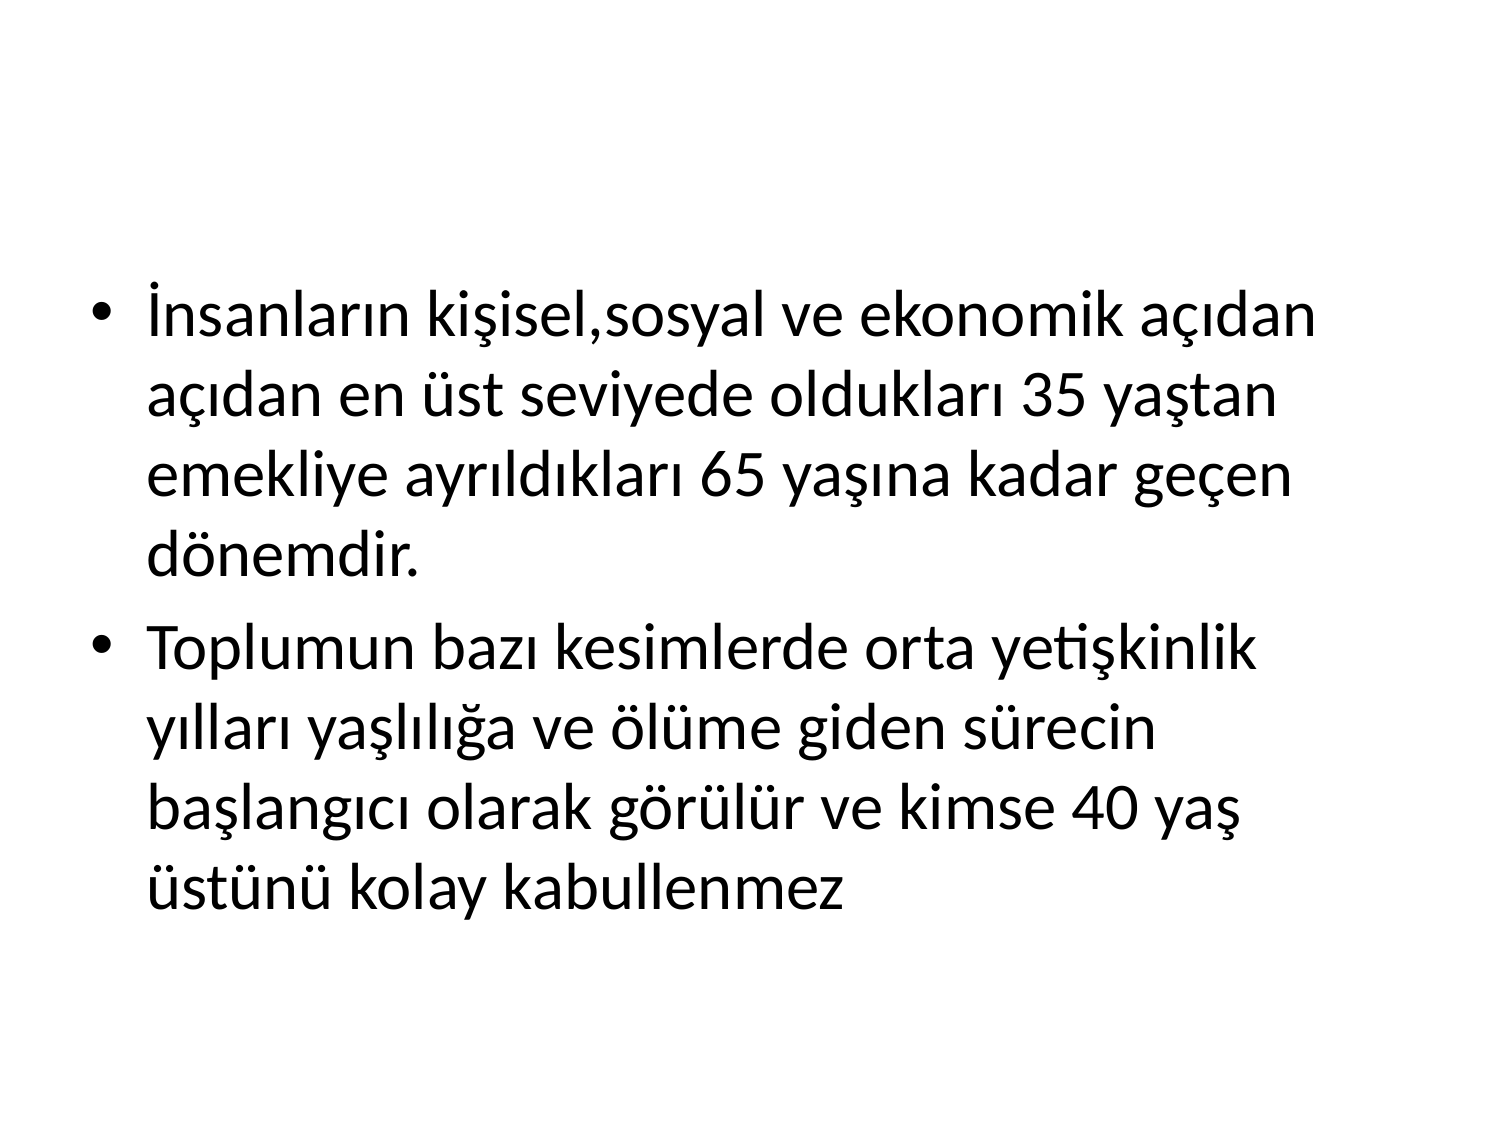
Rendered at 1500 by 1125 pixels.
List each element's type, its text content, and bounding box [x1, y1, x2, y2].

list İnsanların kişisel,sosyal ve ekonomik açıdan açıdan en üst seviyede oldukları 35 yaştan emekliye ayrıldıkları 65 yaşına kadar geçen dönemdir. Toplumun bazı kesimlerde orta yetişkinlik yılları yaşlılığa ve ölüme giden sürecin başlangıcı olarak görülür ve kimse 40 yaş üstünü kolay kabullenmez [75, 262, 1425, 1005]
